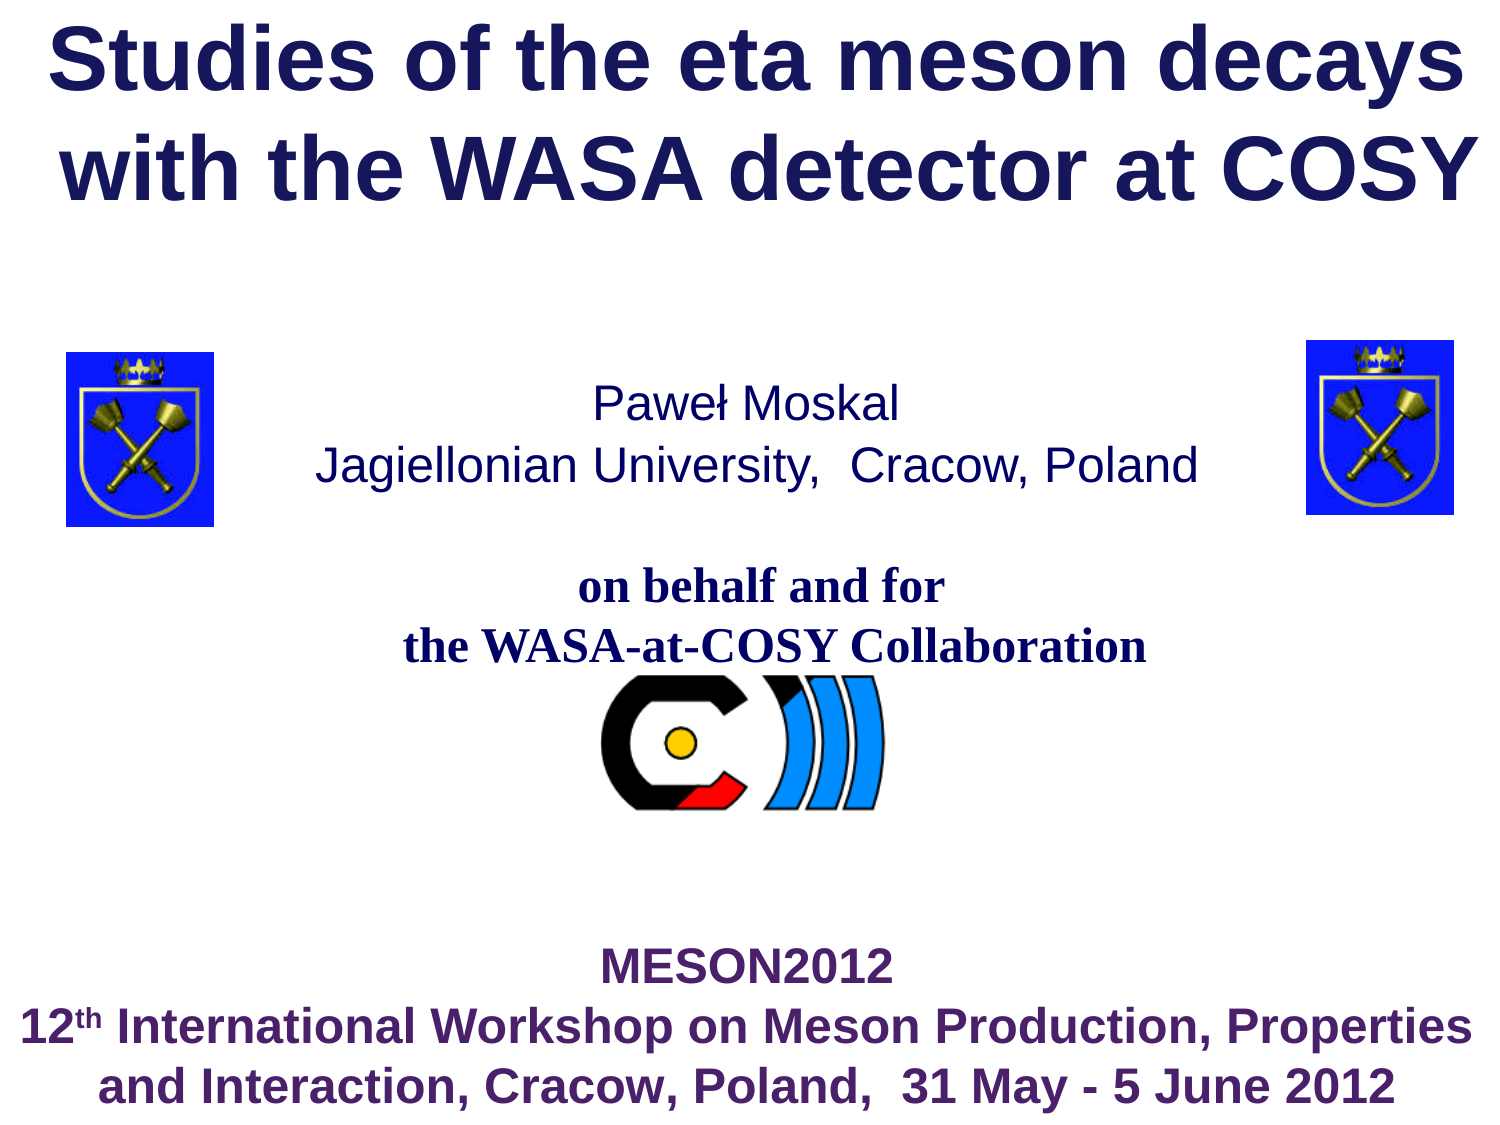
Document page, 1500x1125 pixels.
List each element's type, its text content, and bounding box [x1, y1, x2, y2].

text_box MESON2012 12th International Workshop on Meson Production, Properties and Interaction, Cracow, Poland, 31 May - 5 June 2012 [0, 925, 1500, 1121]
picture [584, 662, 904, 823]
text_box Paweł Moskal [221, 363, 1299, 424]
picture [1304, 337, 1457, 515]
text_box Jagiellonian University, Cracow, Poland on behalf and for the WASA-at-COSY Collaboration [100, 424, 1471, 680]
text_box Studies of the eta meson decays with the WASA detector at COSY [0, 54, 1500, 243]
picture [64, 349, 217, 527]
